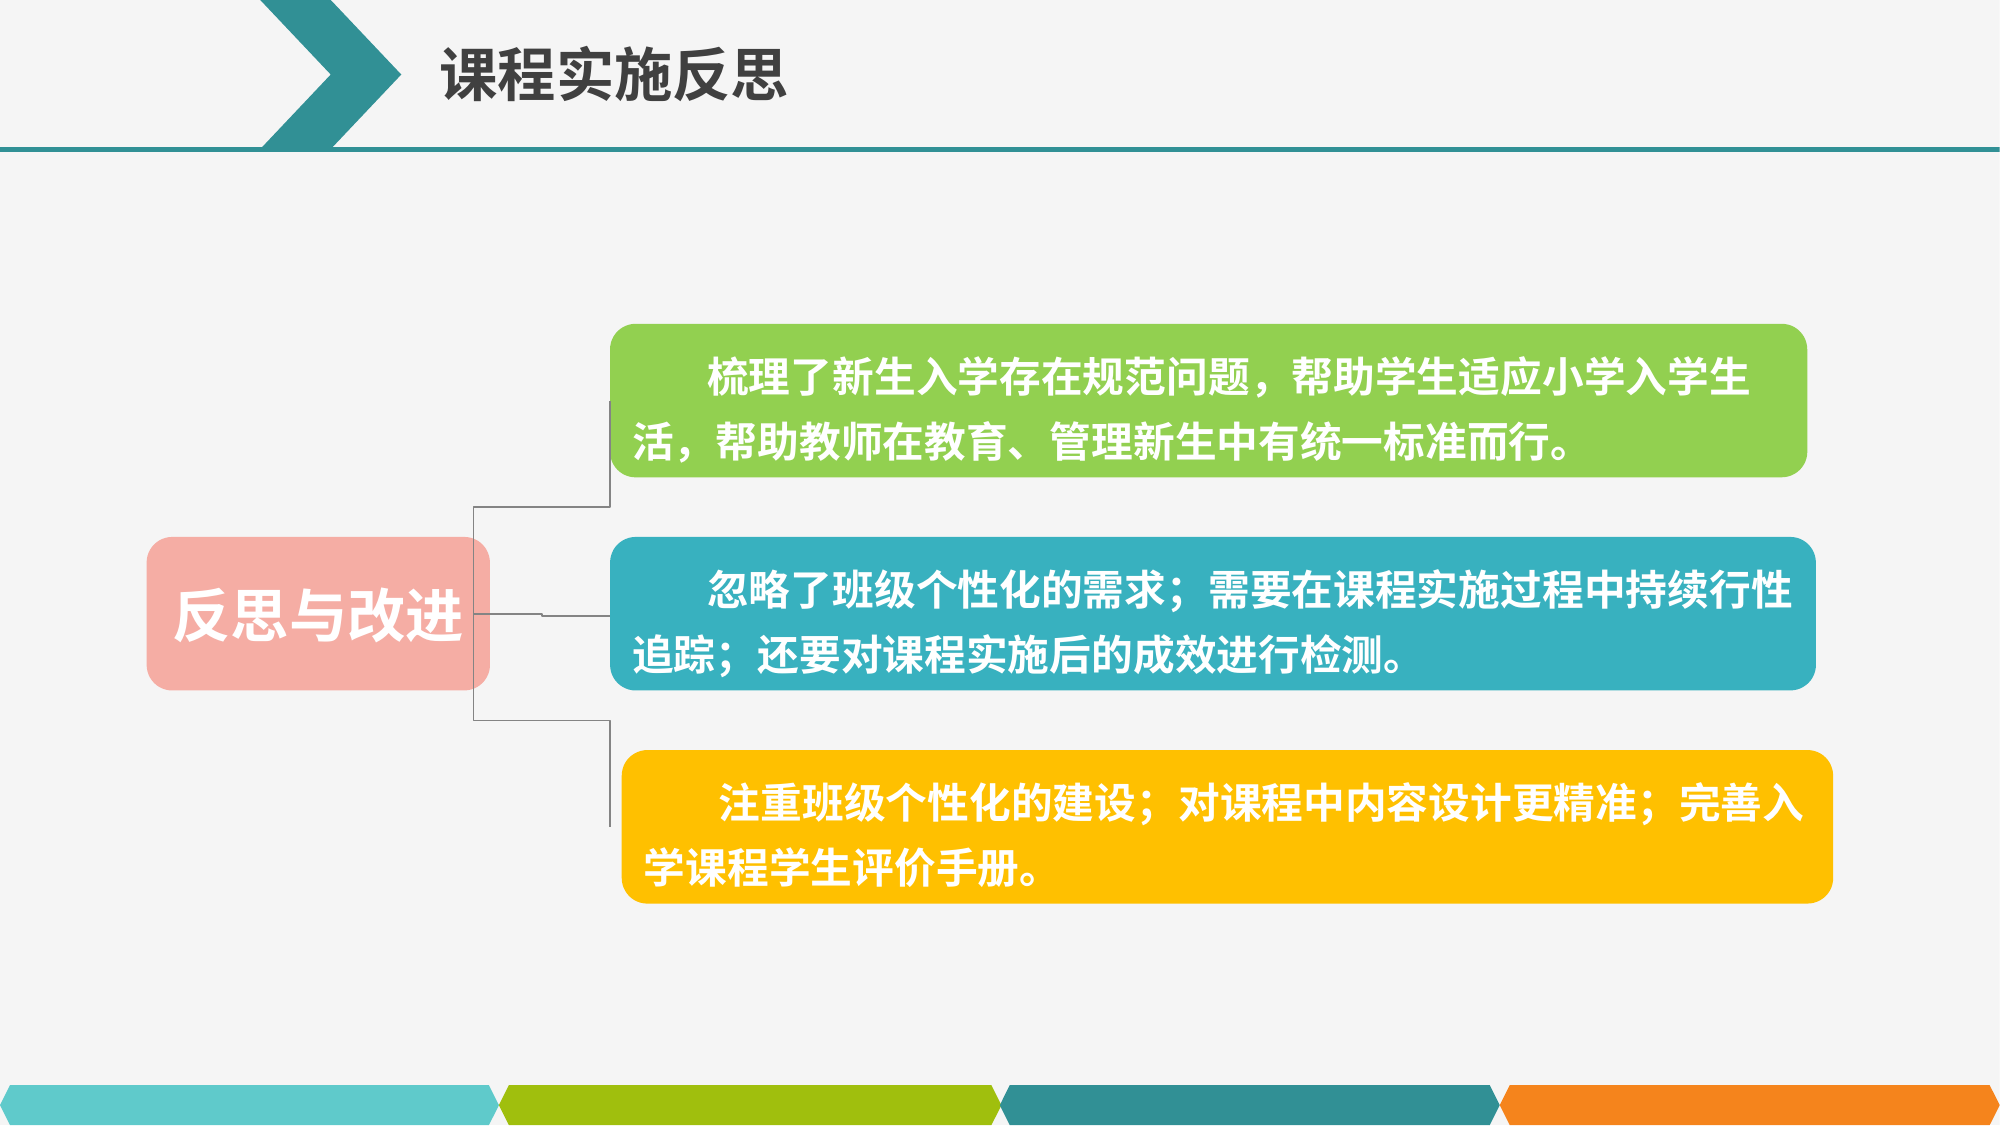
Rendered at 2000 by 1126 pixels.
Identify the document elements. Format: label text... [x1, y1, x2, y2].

text_box 课程实施反思 [424, 31, 1095, 116]
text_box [473, 400, 611, 613]
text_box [473, 613, 611, 828]
text_box 梳理了新生入学存在规范问题，帮助学生适应小学入学生活，帮助教师在教育、管理新生中有统一标准而行。 [607, 321, 1810, 480]
text_box 反思与改进 [144, 534, 468, 693]
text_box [0, 1084, 2000, 1126]
text_box 忽略了班级个性化的需求；需要在课程实施过程中持续行性追踪；还要对课程实施后的成效进行检测。 [614, 534, 1819, 693]
text_box [258, 0, 403, 148]
text_box 注重班级个性化的建设；对课程中内容设计更精准；完善入学课程学生评价手册。 [619, 747, 1836, 906]
